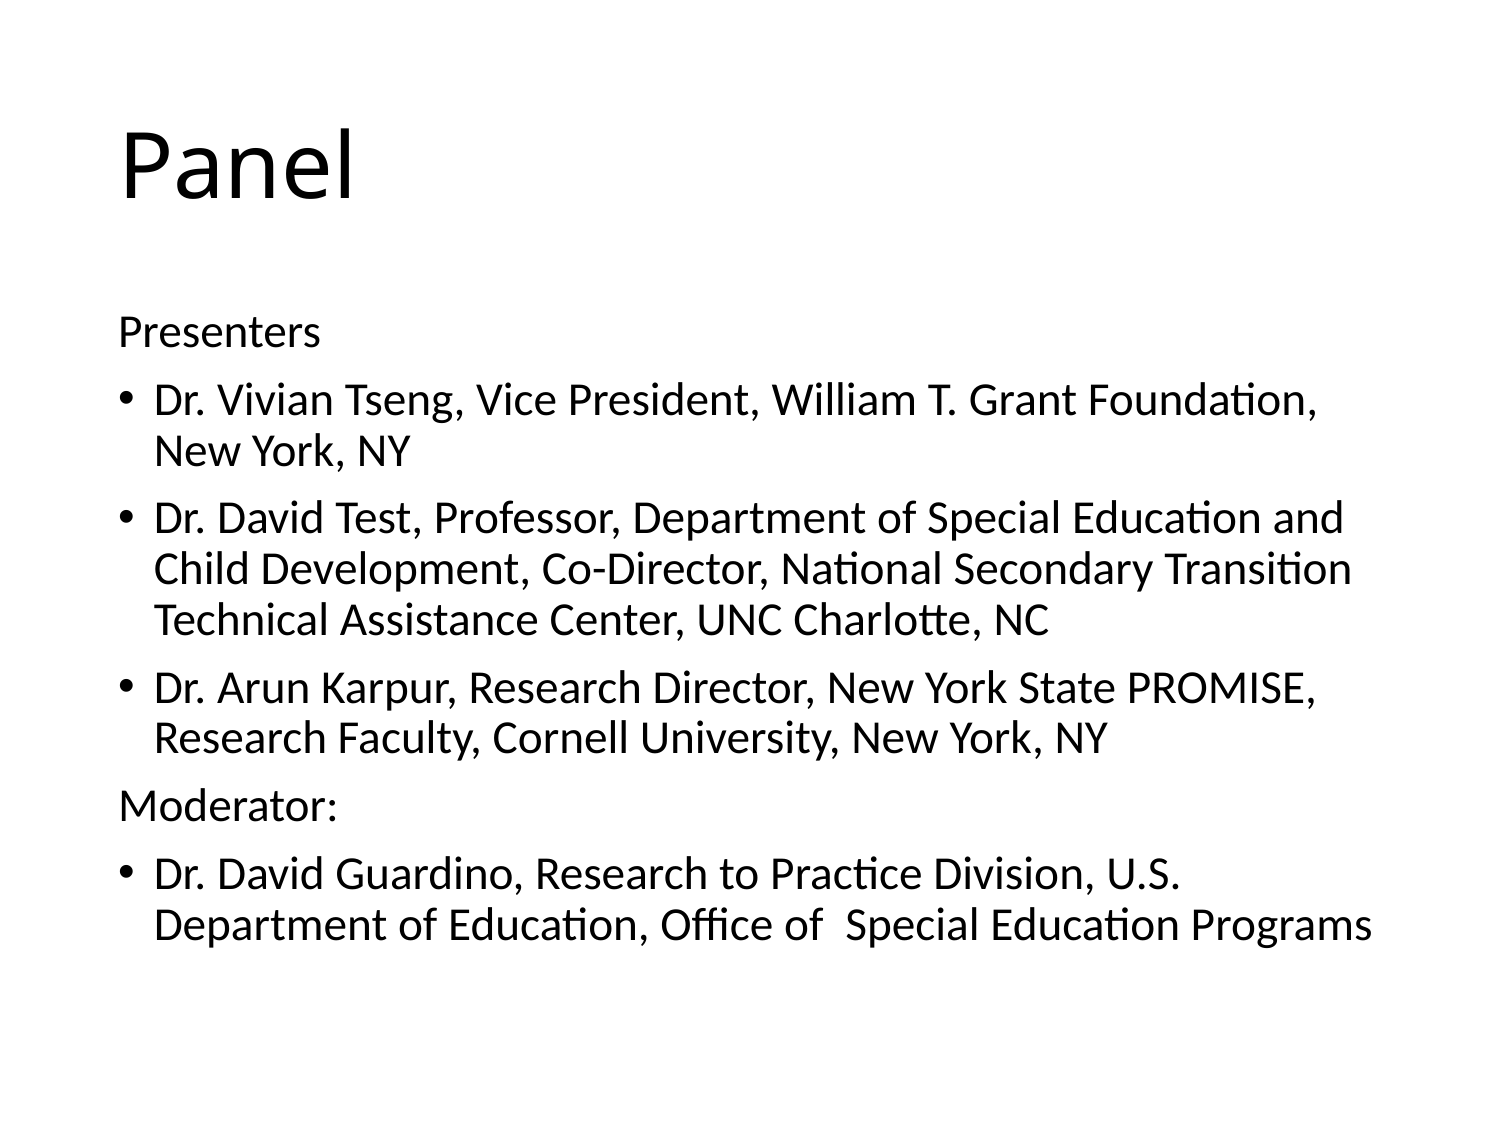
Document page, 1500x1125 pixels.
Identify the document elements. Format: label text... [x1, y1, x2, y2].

title Panel [103, 59, 1397, 278]
list Presenters Dr. Vivian Tseng, Vice President, William T. Grant Foundation, New York, NY Dr. David Test, Professor, Department of Special Education and Child Development, Co-Director, National Secondary Transition Technical Assistance Center, UNC Charlotte, NC Dr. Arun Karpur, Research Director, New York State PROMISE, Research Faculty, Cornell University, New York, NY Moderator: Dr. David Guardino, Research to Practice Division, U.S. Department of Education, Office of Special Education Programs [103, 299, 1397, 1014]
